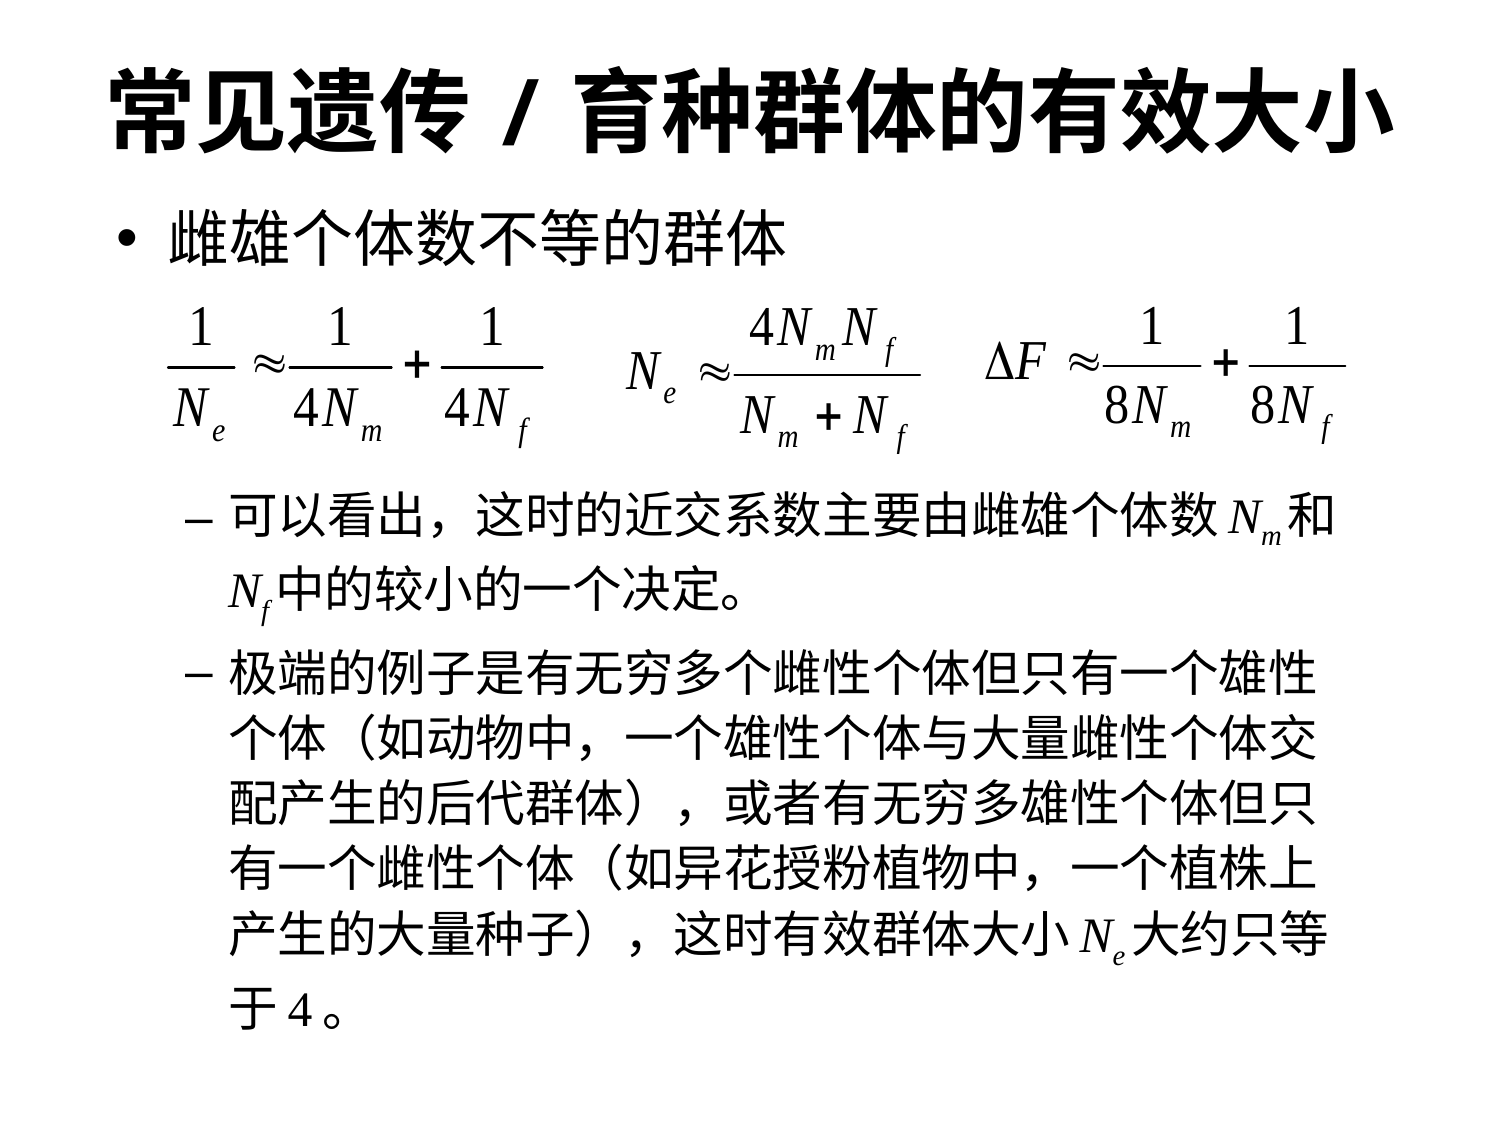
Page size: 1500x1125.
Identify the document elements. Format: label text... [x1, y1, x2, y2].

title 常见遗传/育种群体的有效大小 [75, 45, 1425, 173]
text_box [977, 290, 1356, 455]
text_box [159, 290, 554, 459]
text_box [616, 290, 933, 465]
list 雌雄个体数不等的群体 可以看出，这时的近交系数主要由雌雄个体数Nm和 Nf中的较小的一个决定。 极端的例子是有无穷多个雌性个体但只有一个雄性个体（如动物中，一个雄性个体与大量雌性个体交配产生的后代群体），或者有无穷多雄性个体但只有一个雌性个体（如异花授粉植物中，一个植株上产生的大量种子），这时有效群体大小Ne大约只等于4。 [101, 184, 1376, 1047]
